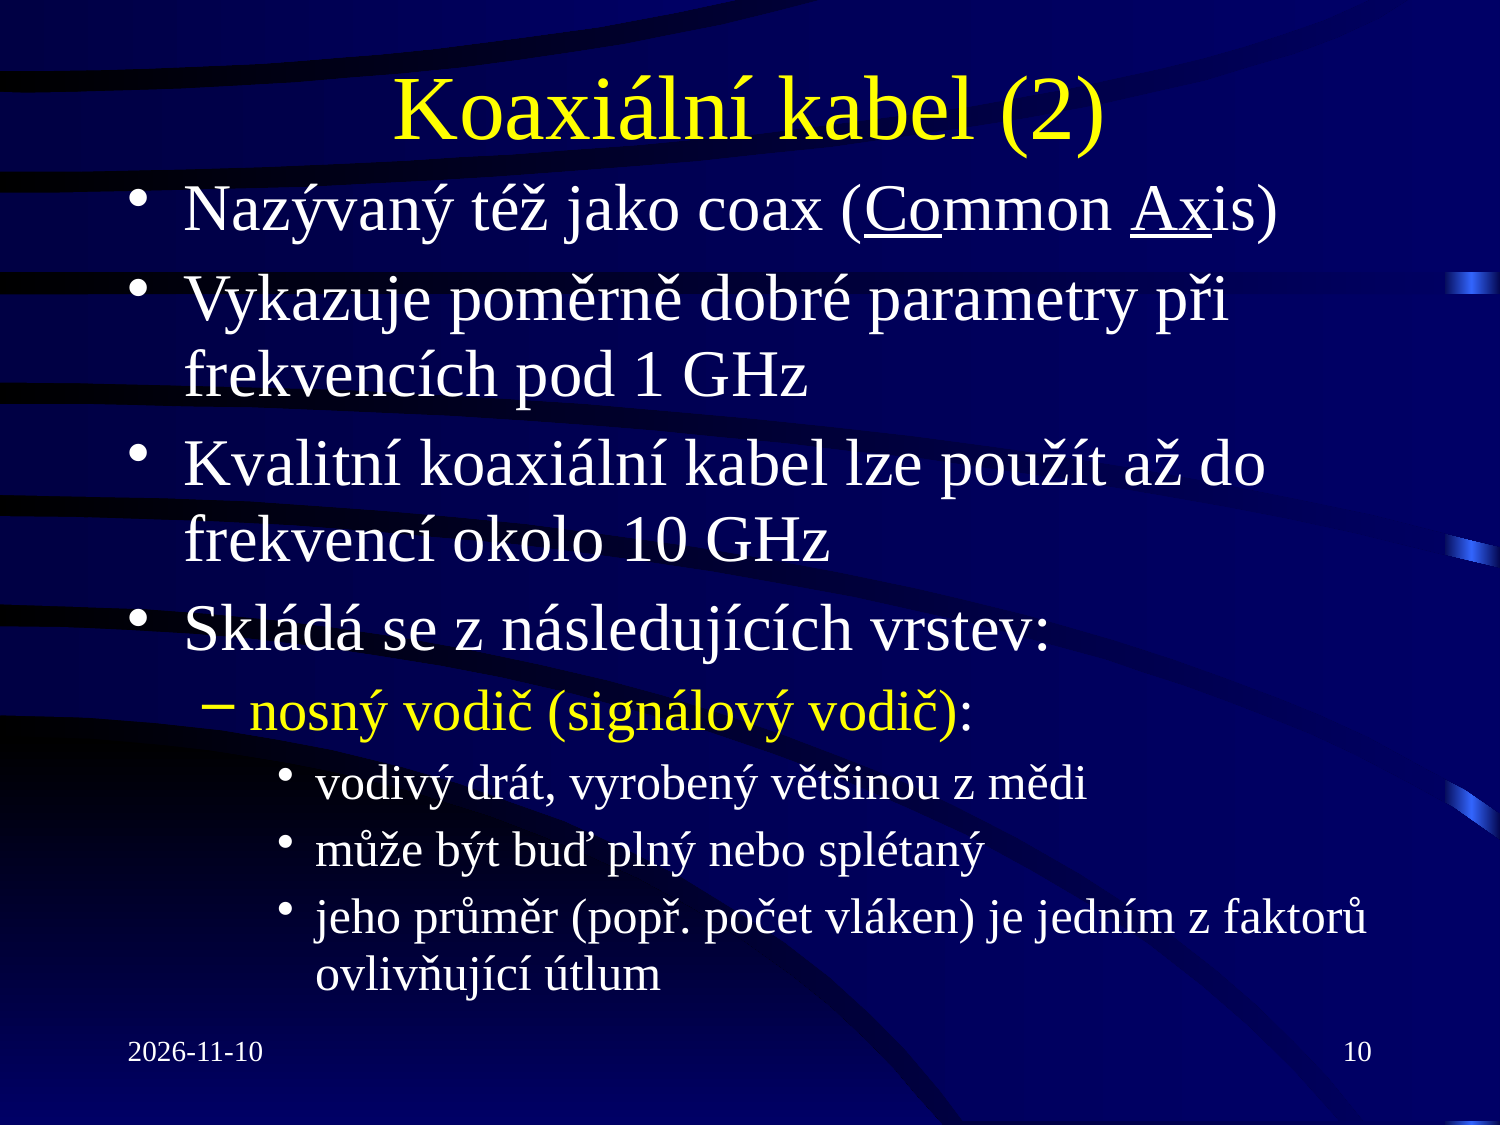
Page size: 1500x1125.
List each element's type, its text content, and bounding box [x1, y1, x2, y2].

slide_number 10 [1074, 1025, 1388, 1100]
list Nazývaný též jako coax (Common Axis) Vykazuje poměrně dobré parametry při frekvencích pod 1 GHz Kvalitní koaxiální kabel lze použít až do frekvencí okolo 10 GHz Skládá se z následujících vrstev: nosný vodič (signálový vodič): vodivý drát, vyrobený většinou z mědi může být buď plný nebo splétaný jeho průměr (popř. počet vláken) je jedním z faktorů ovlivňující útlum [112, 162, 1388, 1025]
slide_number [112, 1025, 425, 1100]
title Koaxiální kabel (2) [112, 37, 1388, 162]
